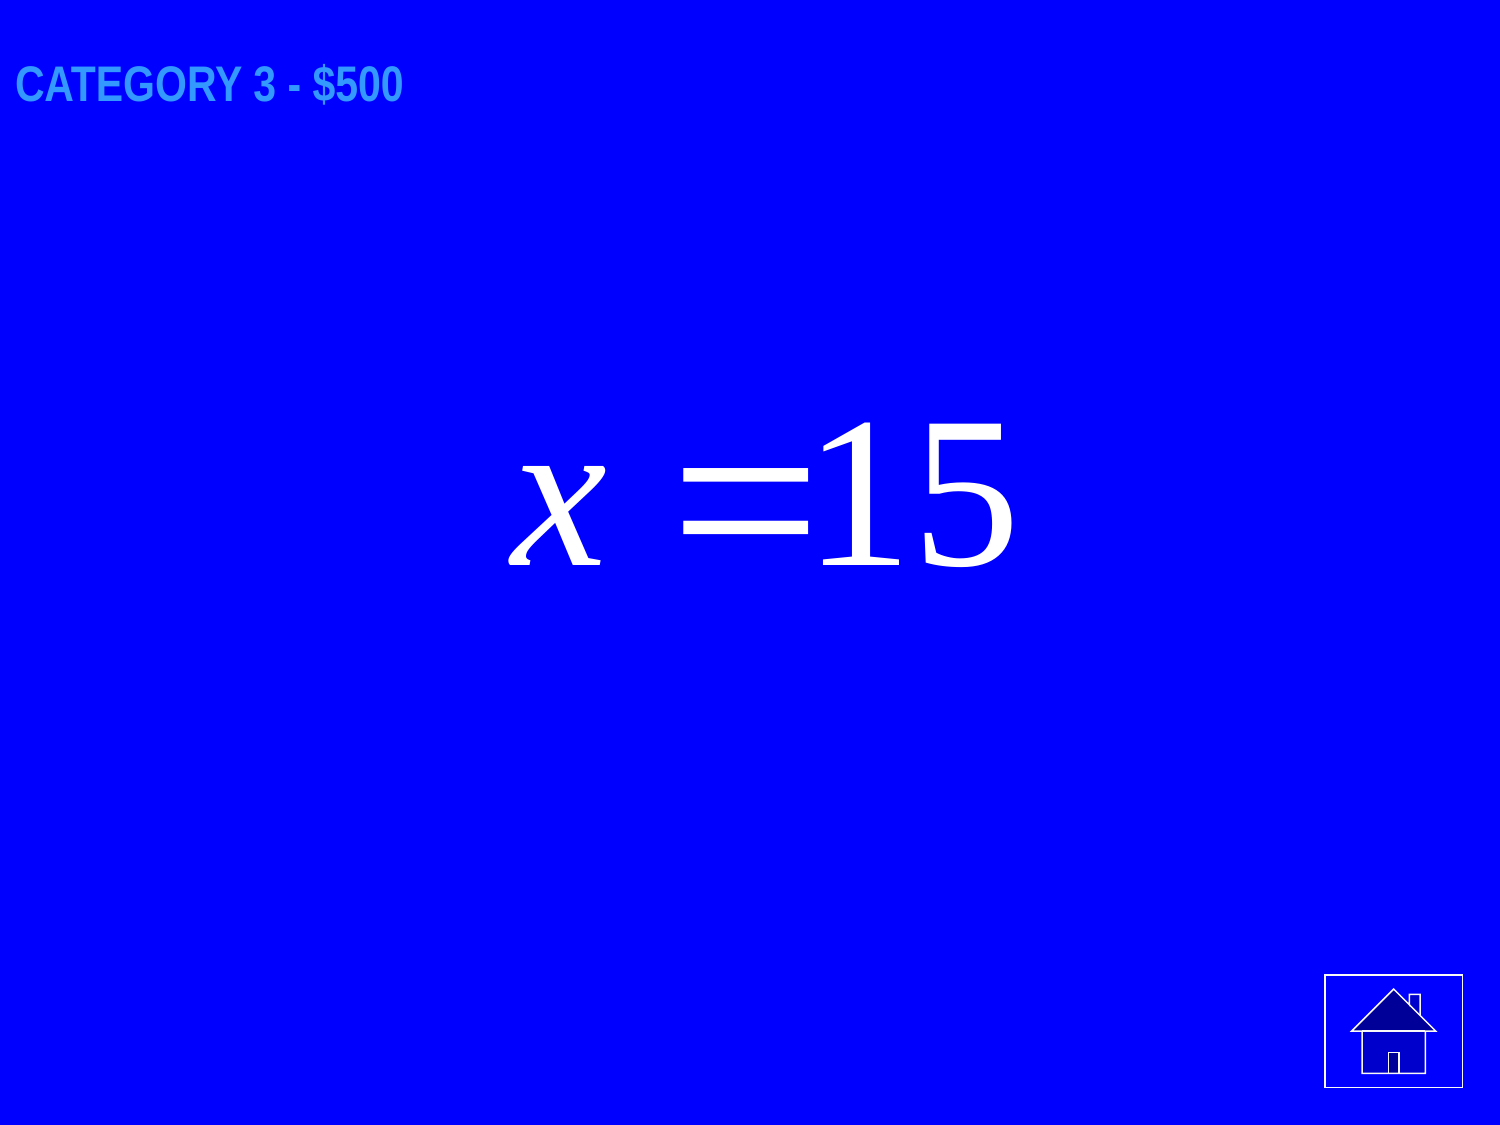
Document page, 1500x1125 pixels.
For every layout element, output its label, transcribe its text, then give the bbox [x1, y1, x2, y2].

text_box [1324, 975, 1463, 1088]
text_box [468, 367, 1045, 620]
title CATEGORY 3 - $500 [0, 37, 1276, 126]
